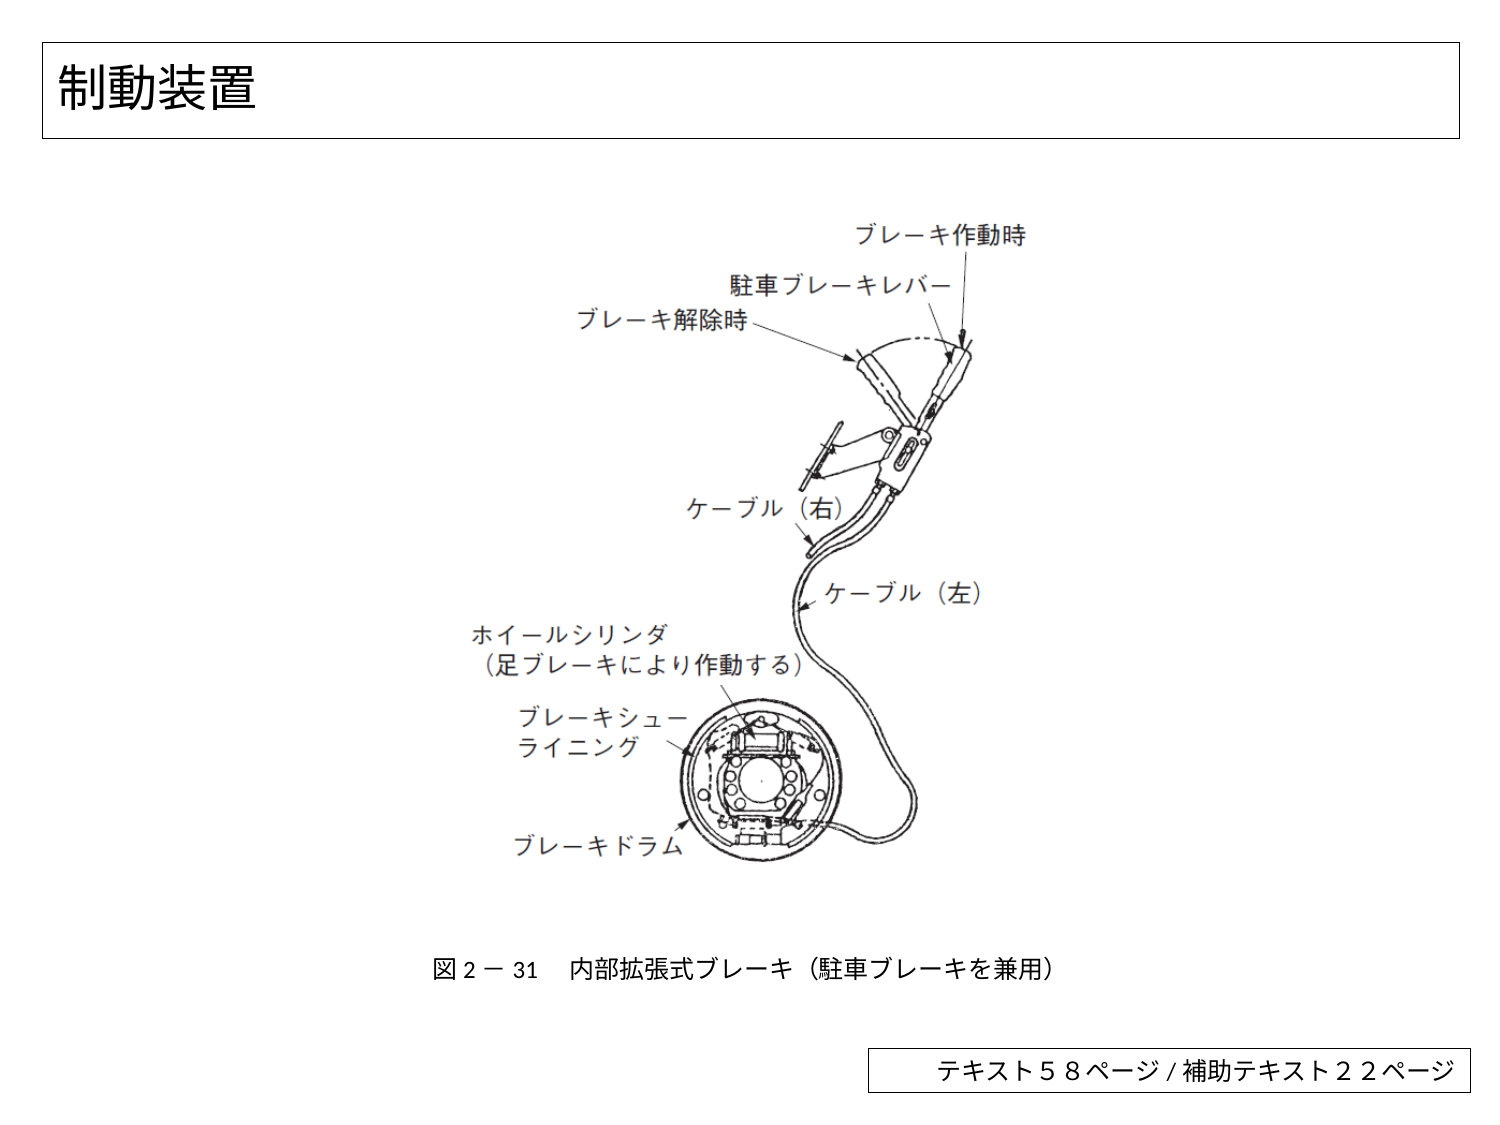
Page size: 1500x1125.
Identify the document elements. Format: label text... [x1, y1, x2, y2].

text_box テキスト５８ページ/補助テキスト２２ページ [868, 1048, 1471, 1093]
title 制動装置 [42, 42, 1460, 139]
picture [465, 209, 1036, 876]
text_box 図2－31 内部拡張式ブレーキ（駐車ブレーキを兼用） [385, 946, 1117, 991]
